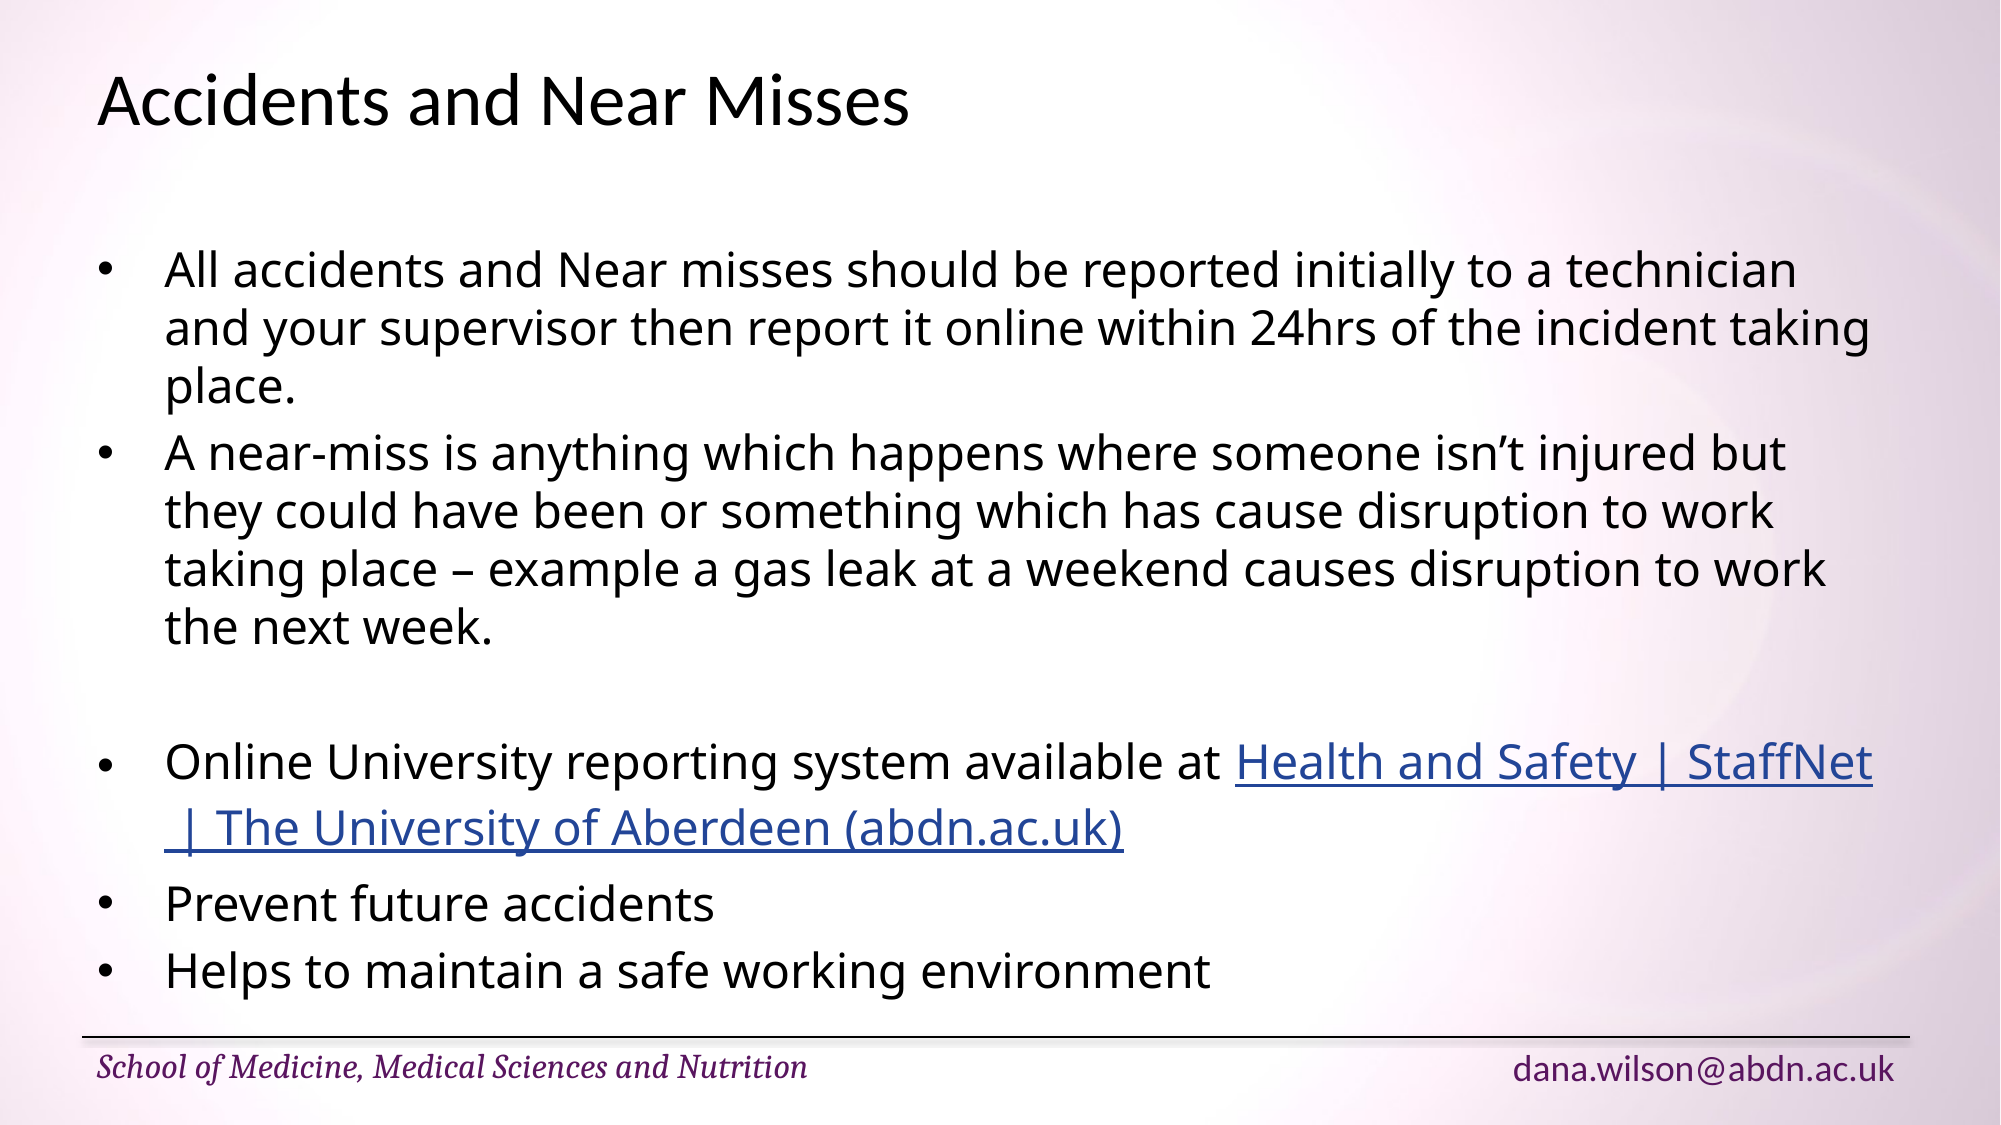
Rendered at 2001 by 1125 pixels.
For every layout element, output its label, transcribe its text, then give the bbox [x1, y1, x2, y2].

picture [0, 0, 2001, 1125]
list All accidents and Near misses should be reported initially to a technician and your supervisor then report it online within 24hrs of the incident taking place. A near-miss is anything which happens where someone isn’t injured but they could have been or something which has cause disruption to work taking place – example a gas leak at a weekend causes disruption to work the next week. Online University reporting system available at Health and Safety | StaffNet | The University of Aberdeen (abdn.ac.uk) Prevent future accidents Helps to maintain a safe working environment [82, 231, 1910, 1011]
list dana.wilson@abdn.ac.uk [1197, 1036, 1910, 1102]
title Accidents and Near Misses [82, 42, 1910, 149]
list School of Medicine, Medical Sciences and Nutrition [82, 1036, 1143, 1094]
